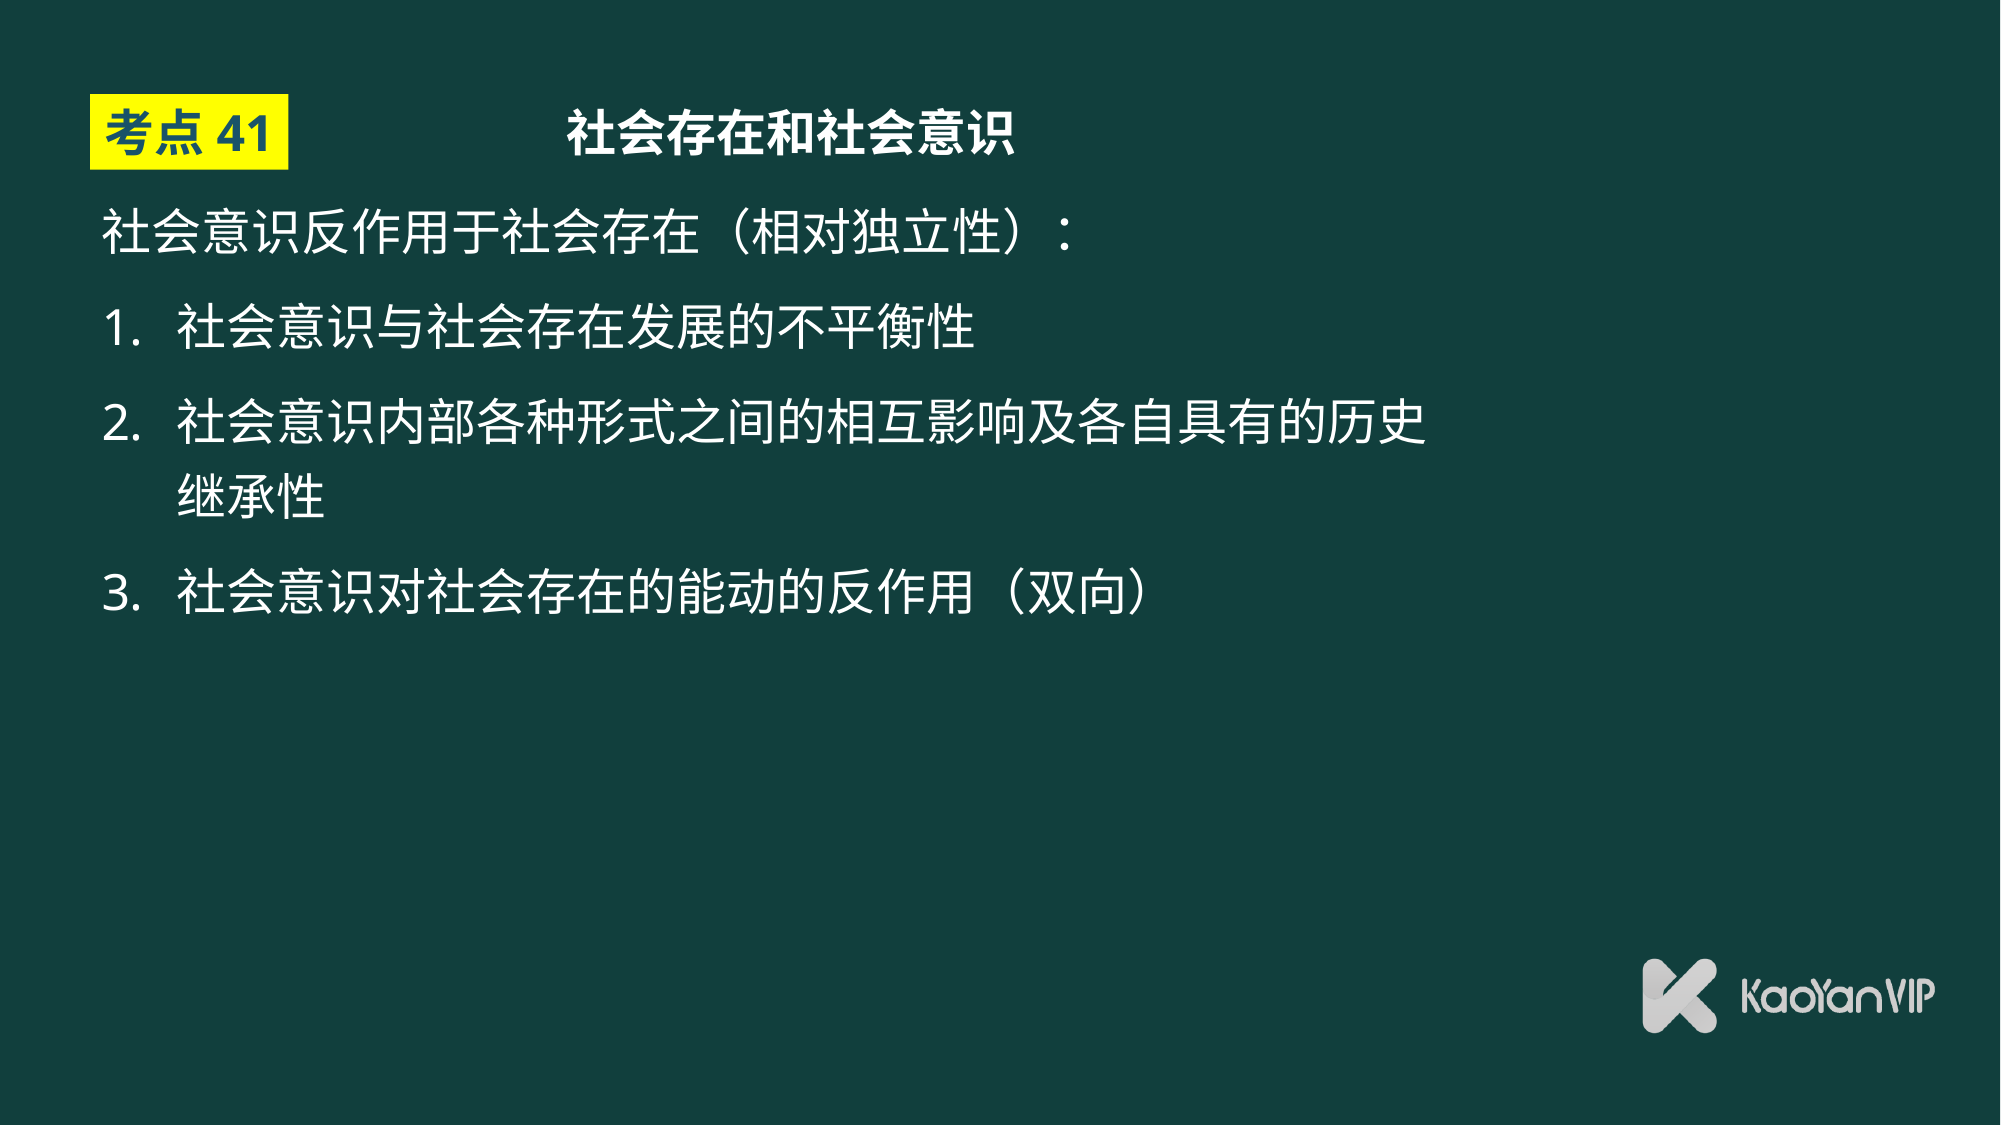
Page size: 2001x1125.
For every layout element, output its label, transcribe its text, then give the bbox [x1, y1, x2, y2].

title 社会存在和社会意识 [86, 91, 1474, 178]
text_box 考点41 [90, 94, 289, 170]
list 社会意识反作用于社会存在（相对独立性）： 社会意识与社会存在发展的不平衡性 社会意识内部各种形式之间的相互影响及各自具有的历史继承性 社会意识对社会存在的能动的反作用（双向） [86, 178, 1474, 1037]
